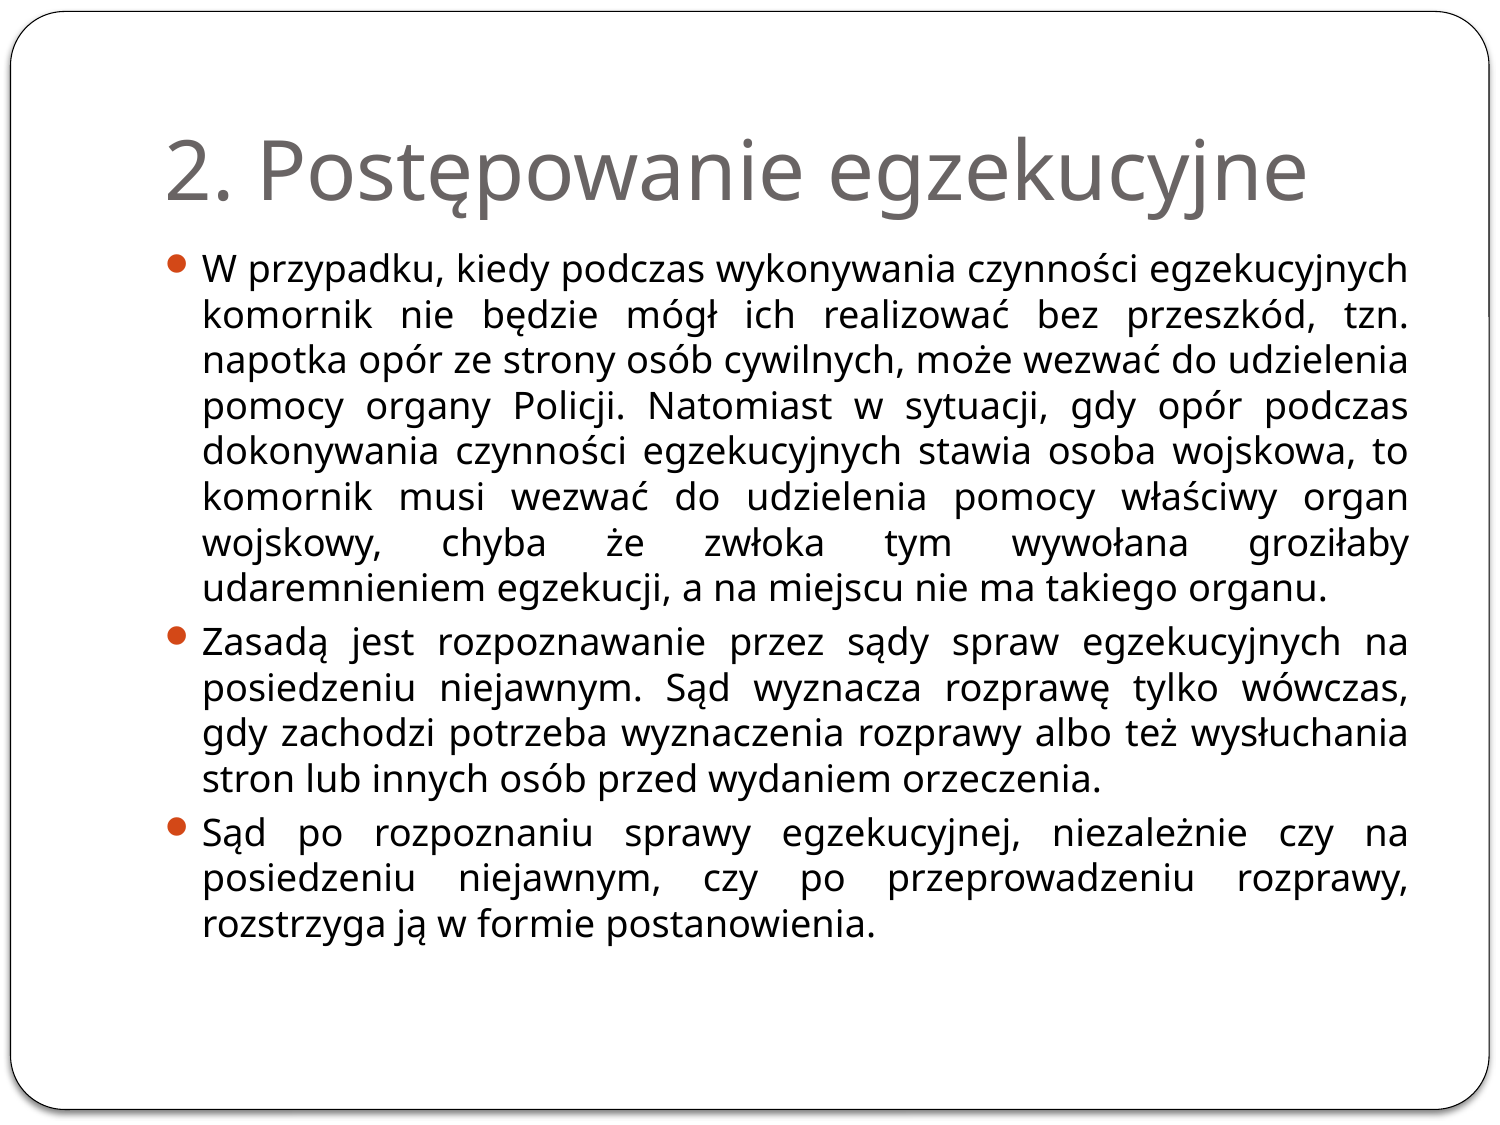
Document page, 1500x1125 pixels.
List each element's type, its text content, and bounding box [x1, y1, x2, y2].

title 2. Postępowanie egzekucyjne [150, 45, 1425, 233]
list W przypadku, kiedy podczas wykonywania czynności egzekucyjnych komornik nie będzie mógł ich realizować bez przeszkód, tzn. napotka opór ze strony osób cywilnych, może wezwać do udzielenia pomocy organy Policji. Natomiast w sytuacji, gdy opór podczas dokonywania czynności egzekucyjnych stawia osoba wojskowa, to komornik musi wezwać do udzielenia pomocy właściwy organ wojskowy, chyba że zwłoka tym wywołana groziłaby udaremnieniem egzekucji, a na miejscu nie ma takiego organu. Zasadą jest rozpoznawanie przez sądy spraw egzekucyjnych na posiedzeniu niejawnym. Sąd wyznacza rozprawę tylko wówczas, gdy zachodzi potrzeba wyznaczenia rozprawy albo też wysłuchania stron lub innych osób przed wydaniem orzeczenia. Sąd po rozpoznaniu sprawy egzekucyjnej, niezależnie czy na posiedzeniu niejawnym, czy po przeprowadzeniu rozprawy, rozstrzyga ją w formie postanowienia. [150, 237, 1425, 988]
